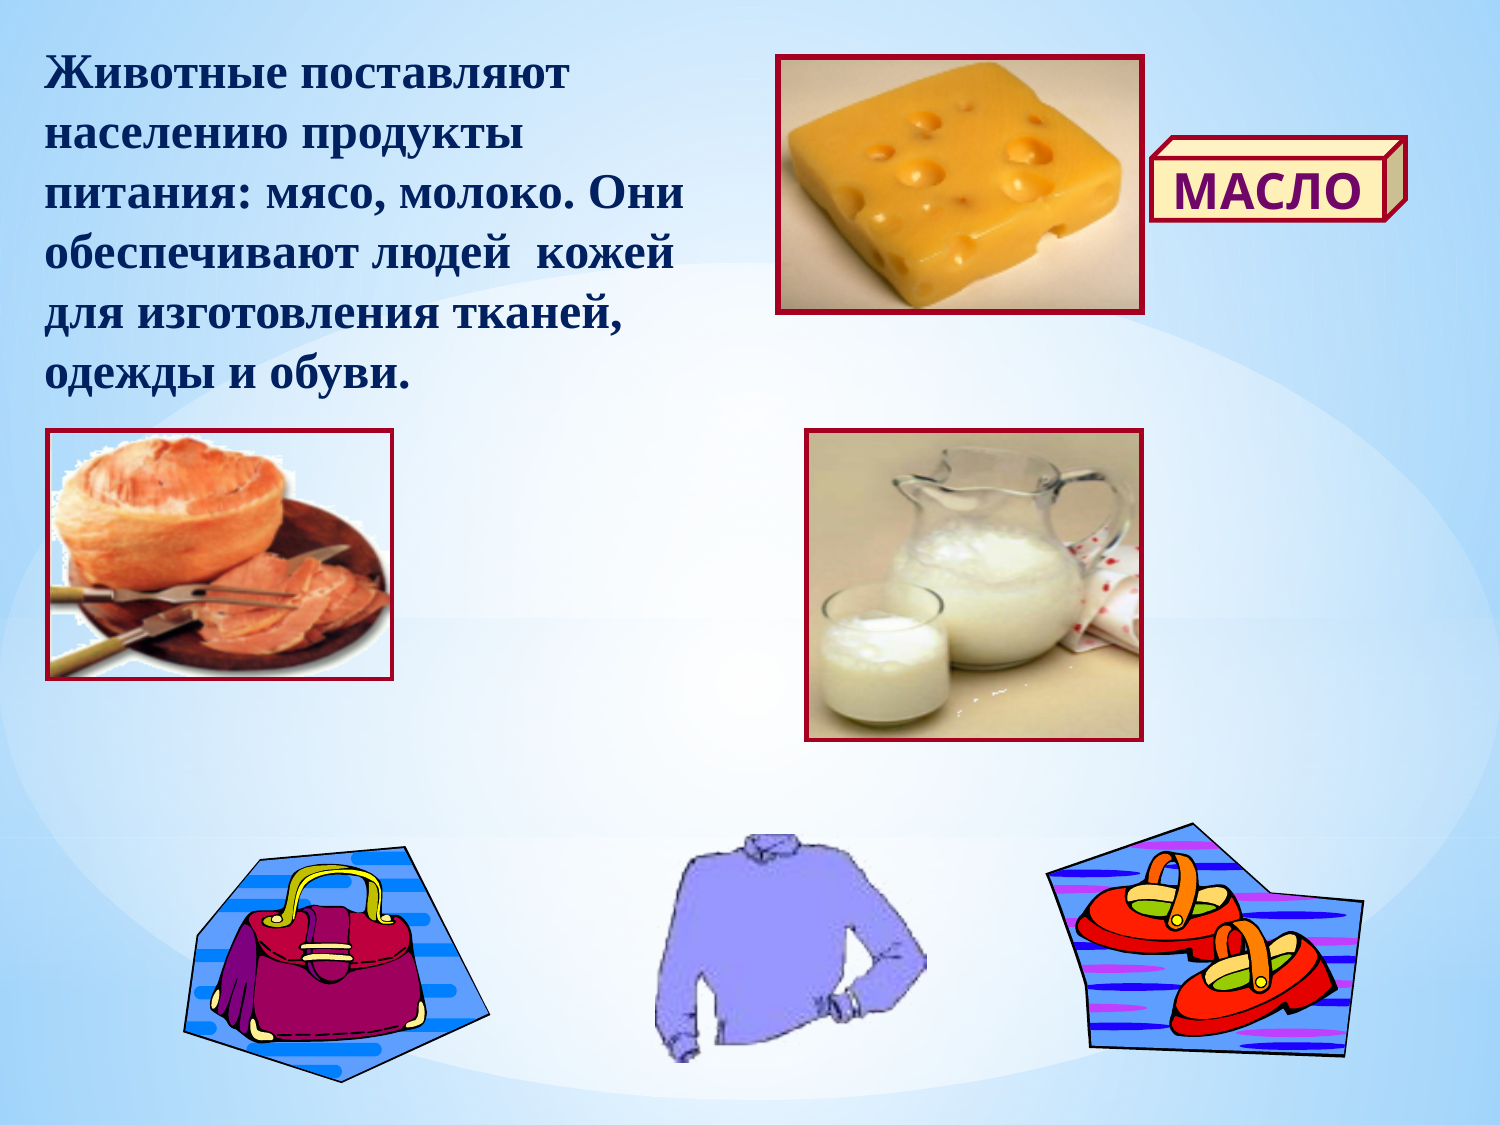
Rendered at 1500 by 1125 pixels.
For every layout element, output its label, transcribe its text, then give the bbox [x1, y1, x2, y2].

text_box Животные поставляют населению продукты питания: мясо, молоко. Они обеспечивают людей кожей для изготовления тканей, одежды и обуви. [29, 30, 750, 406]
picture [780, 59, 1140, 309]
text_box МАСЛО [1151, 137, 1406, 221]
picture [655, 833, 928, 1063]
picture [182, 845, 491, 1084]
picture [49, 432, 390, 677]
picture [1045, 822, 1365, 1058]
picture [808, 432, 1140, 738]
